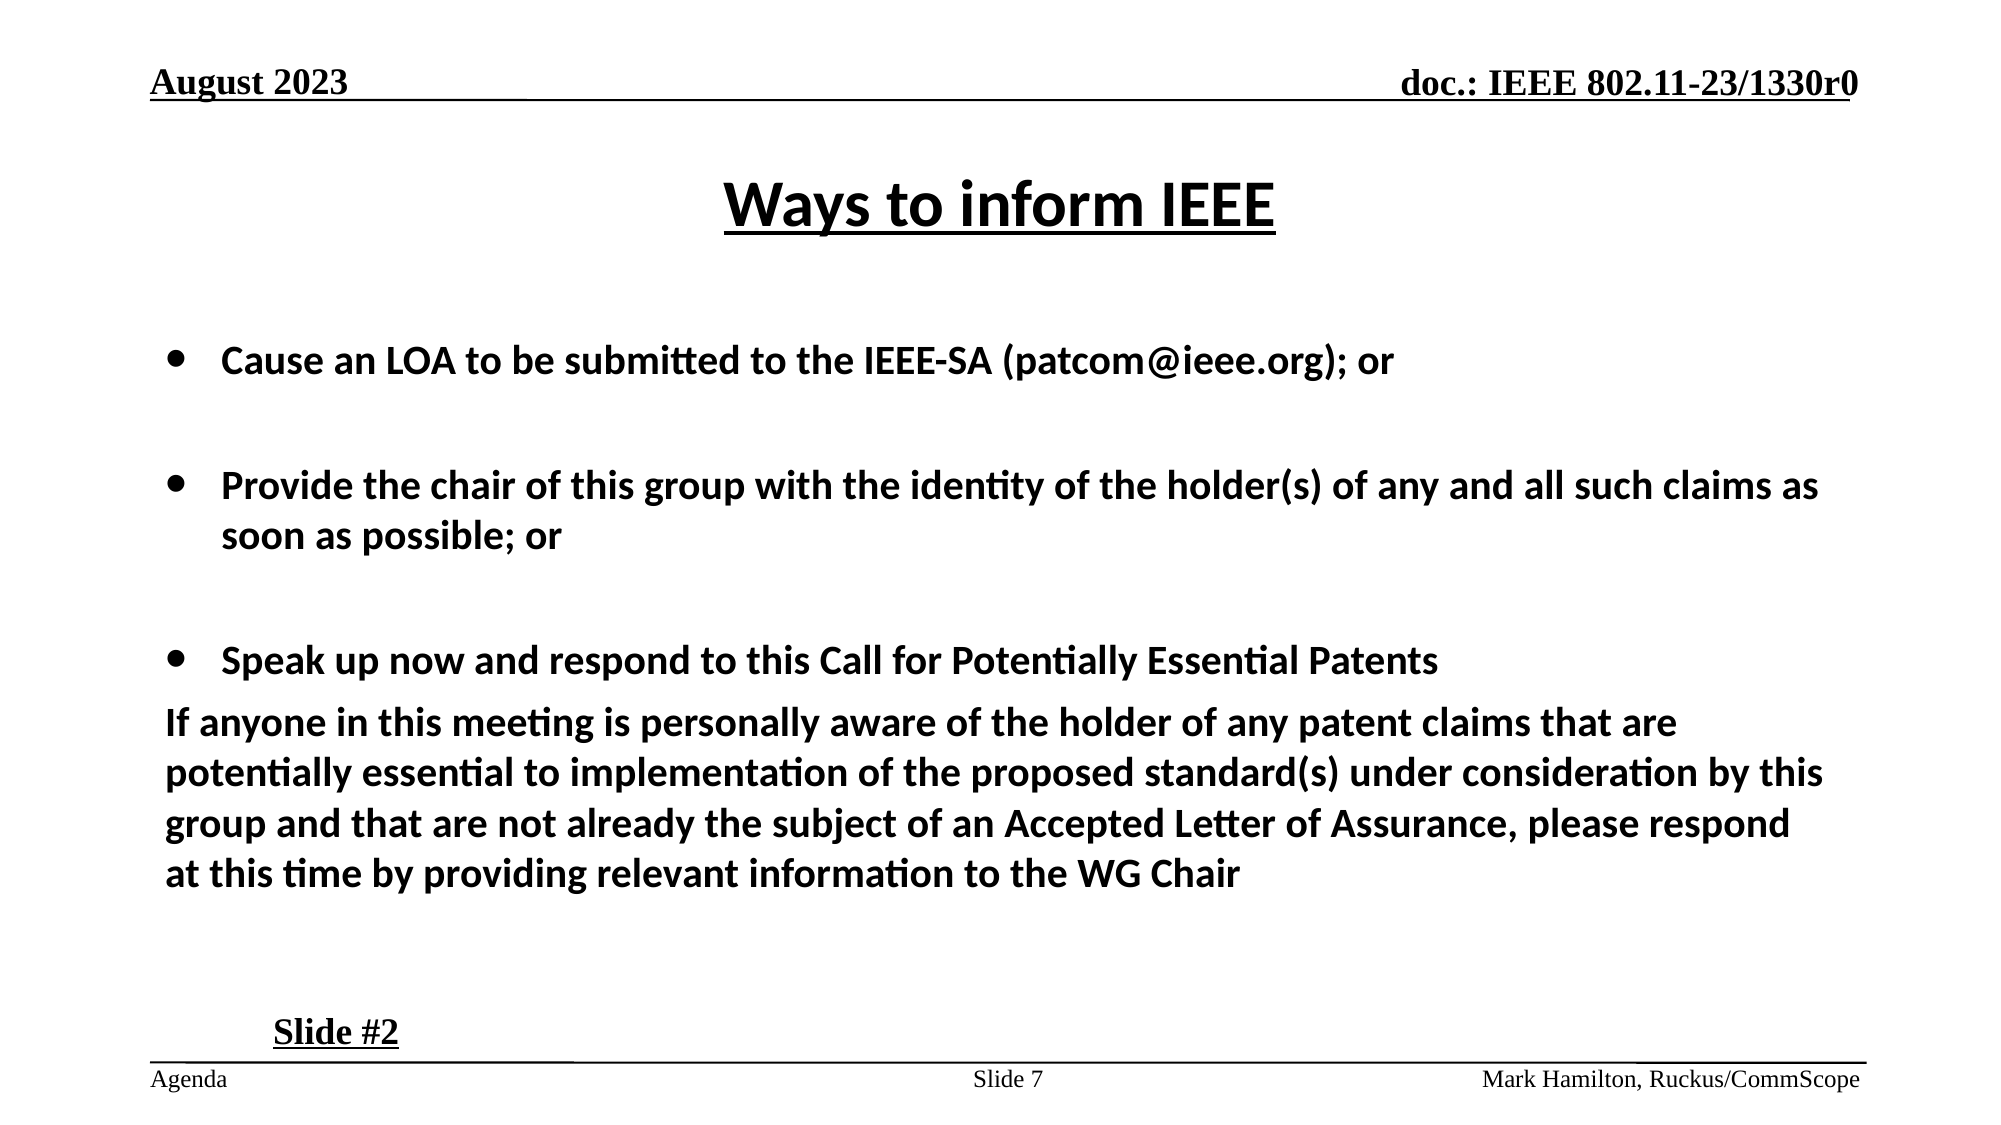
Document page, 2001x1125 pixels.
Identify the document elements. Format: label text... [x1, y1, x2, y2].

slide_number Slide 7 [950, 1061, 1067, 1123]
title Ways to inform IEEE [149, 112, 1850, 288]
text_box Slide #2 [258, 999, 415, 1060]
list Cause an LOA to be submitted to the IEEE-SA (patcom@ieee.org); or Provide the chair of this group with the identity of the holder(s) of any and all such claims as soon as possible; or Speak up now and respond to this Call for Potentially Essential Patents If anyone in this meeting is personally aware of the holder of any patent claims that are potentially essential to implementation of the proposed standard(s) under consideration by this group and that are not already the subject of an Accepted Letter of Assurance, please respond at this time by providing relevant information to the WG Chair [149, 324, 1850, 1000]
